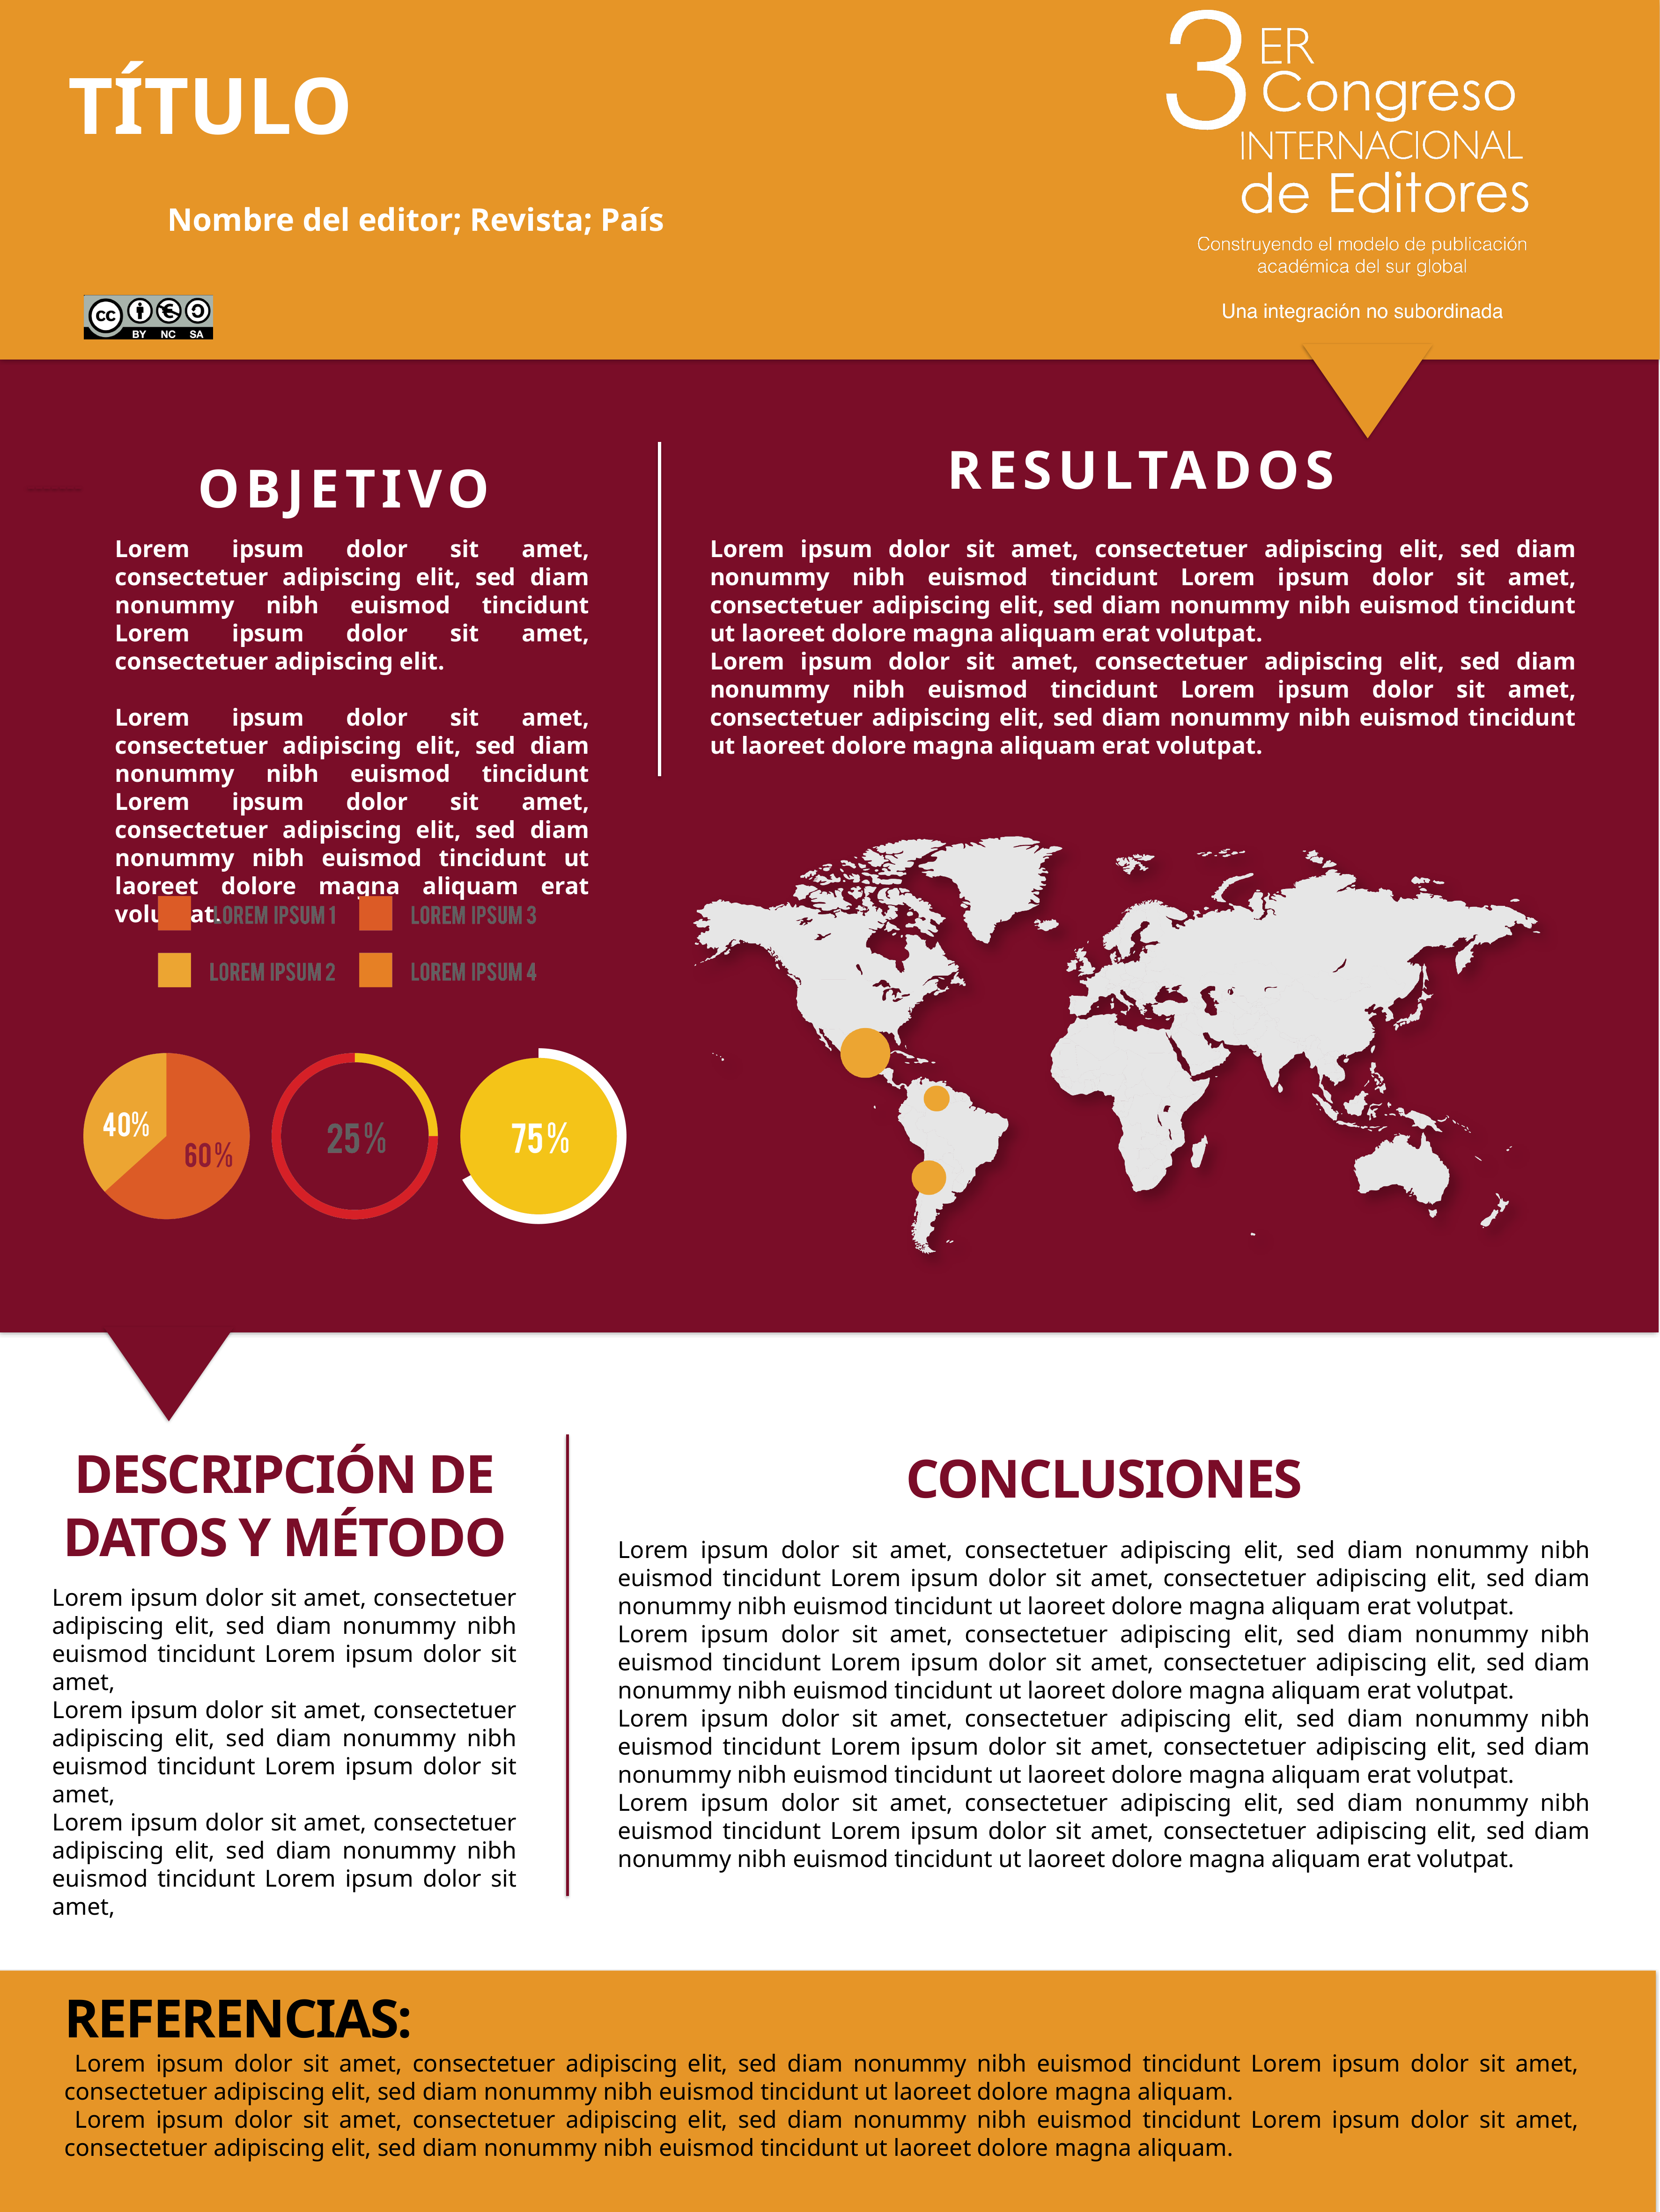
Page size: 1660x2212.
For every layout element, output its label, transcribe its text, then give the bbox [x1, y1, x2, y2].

text_box Lorem ipsum dolor sit amet, consectetuer adipiscing elit, sed diam nonummy nibh euismod tincidunt Lorem ipsum dolor sit amet, consectetuer adipiscing elit, sed diam nonummy nibh euismod tincidunt ut laoreet dolore magna aliquam erat volutpat. Lorem ipsum dolor sit amet, consectetuer adipiscing elit, sed diam nonummy nibh euismod tincidunt Lorem ipsum dolor sit amet, consectetuer adipiscing elit, sed diam nonummy nibh euismod tincidunt ut laoreet dolore magna aliquam erat volutpat. Lorem ipsum dolor sit amet, consectetuer adipiscing elit, sed diam nonummy nibh euismod tincidunt Lorem ipsum dolor sit amet, consectetuer adipiscing elit, sed diam nonummy nibh euismod tincidunt ut laoreet dolore magna aliquam erat volutpat. Lorem ipsum dolor sit amet, consectetuer adipiscing elit, sed diam nonummy nibh euismod tincidunt Lorem ipsum dolor sit amet, consectetuer adipiscing elit, sed diam nonummy nibh euismod tincidunt ut laoreet dolore magna aliquam erat volutpat. [611, 1531, 1598, 1903]
text_box Lorem ipsum dolor sit amet, consectetuer adipiscing elit, sed diam nonummy nibh euismod tincidunt Lorem ipsum dolor sit amet, consectetuer adipiscing elit, sed diam nonummy nibh euismod tincidunt ut laoreet dolore magna aliquam erat volutpat. Lorem ipsum dolor sit amet, consectetuer adipiscing elit, sed diam nonummy nibh euismod tincidunt Lorem ipsum dolor sit amet, consectetuer adipiscing elit, sed diam nonummy nibh euismod tincidunt ut laoreet dolore magna aliquam erat volutpat. [703, 530, 1583, 790]
picture [663, 811, 1589, 1298]
text_box Nombre del editor; Revista; País [160, 196, 912, 241]
text_box RESULTADOS [940, 433, 1342, 503]
picture [1129, 0, 1583, 351]
picture [16, 858, 660, 1265]
text_box [0, 365, 1659, 1333]
text_box Lorem ipsum dolor sit amet, consectetuer adipiscing elit, sed diam nonummy nibh euismod tincidunt Lorem ipsum dolor sit amet, Lorem ipsum dolor sit amet, consectetuer adipiscing elit, sed diam nonummy nibh euismod tincidunt Lorem ipsum dolor sit amet, Lorem ipsum dolor sit amet, consectetuer adipiscing elit, sed diam nonummy nibh euismod tincidunt Lorem ipsum dolor sit amet, [45, 1579, 524, 1952]
picture [83, 295, 214, 340]
text_box CONCLUSIONES [899, 1441, 1310, 1512]
text_box [0, 1970, 1656, 2212]
text_box [1426, 0, 1660, 360]
text_box REFERENCIAS: Lorem ipsum dolor sit amet, consectetuer adipiscing elit, sed diam nonummy nibh euismod tincidunt Lorem ipsum dolor sit amet, consectetuer adipiscing elit, sed diam nonummy nibh euismod tincidunt ut laoreet dolore magna aliquam. Lorem ipsum dolor sit amet, consectetuer adipiscing elit, sed diam nonummy nibh euismod tincidunt Lorem ipsum dolor sit amet, consectetuer adipiscing elit, sed diam nonummy nibh euismod tincidunt ut laoreet dolore magna aliquam. [57, 1982, 1586, 2192]
text_box TÍTULO [61, 52, 1127, 153]
text_box [1309, 355, 1426, 439]
text_box OBJETIVO [191, 451, 497, 522]
text_box Lorem ipsum dolor sit amet, consectetuer adipiscing elit, sed diam nonummy nibh euismod tincidunt Lorem ipsum dolor sit amet, consectetuer adipiscing elit. Lorem ipsum dolor sit amet, consectetuer adipiscing elit, sed diam nonummy nibh euismod tincidunt Lorem ipsum dolor sit amet, consectetuer adipiscing elit, sed diam nonummy nibh euismod tincidunt ut laoreet dolore magna aliquam erat volutpat. [108, 530, 597, 858]
text_box DESCRIPCIÓN DE DATOS Y MÉTODO [56, 1437, 514, 1570]
text_box [103, 1326, 235, 1422]
text_box [0, 0, 1309, 360]
